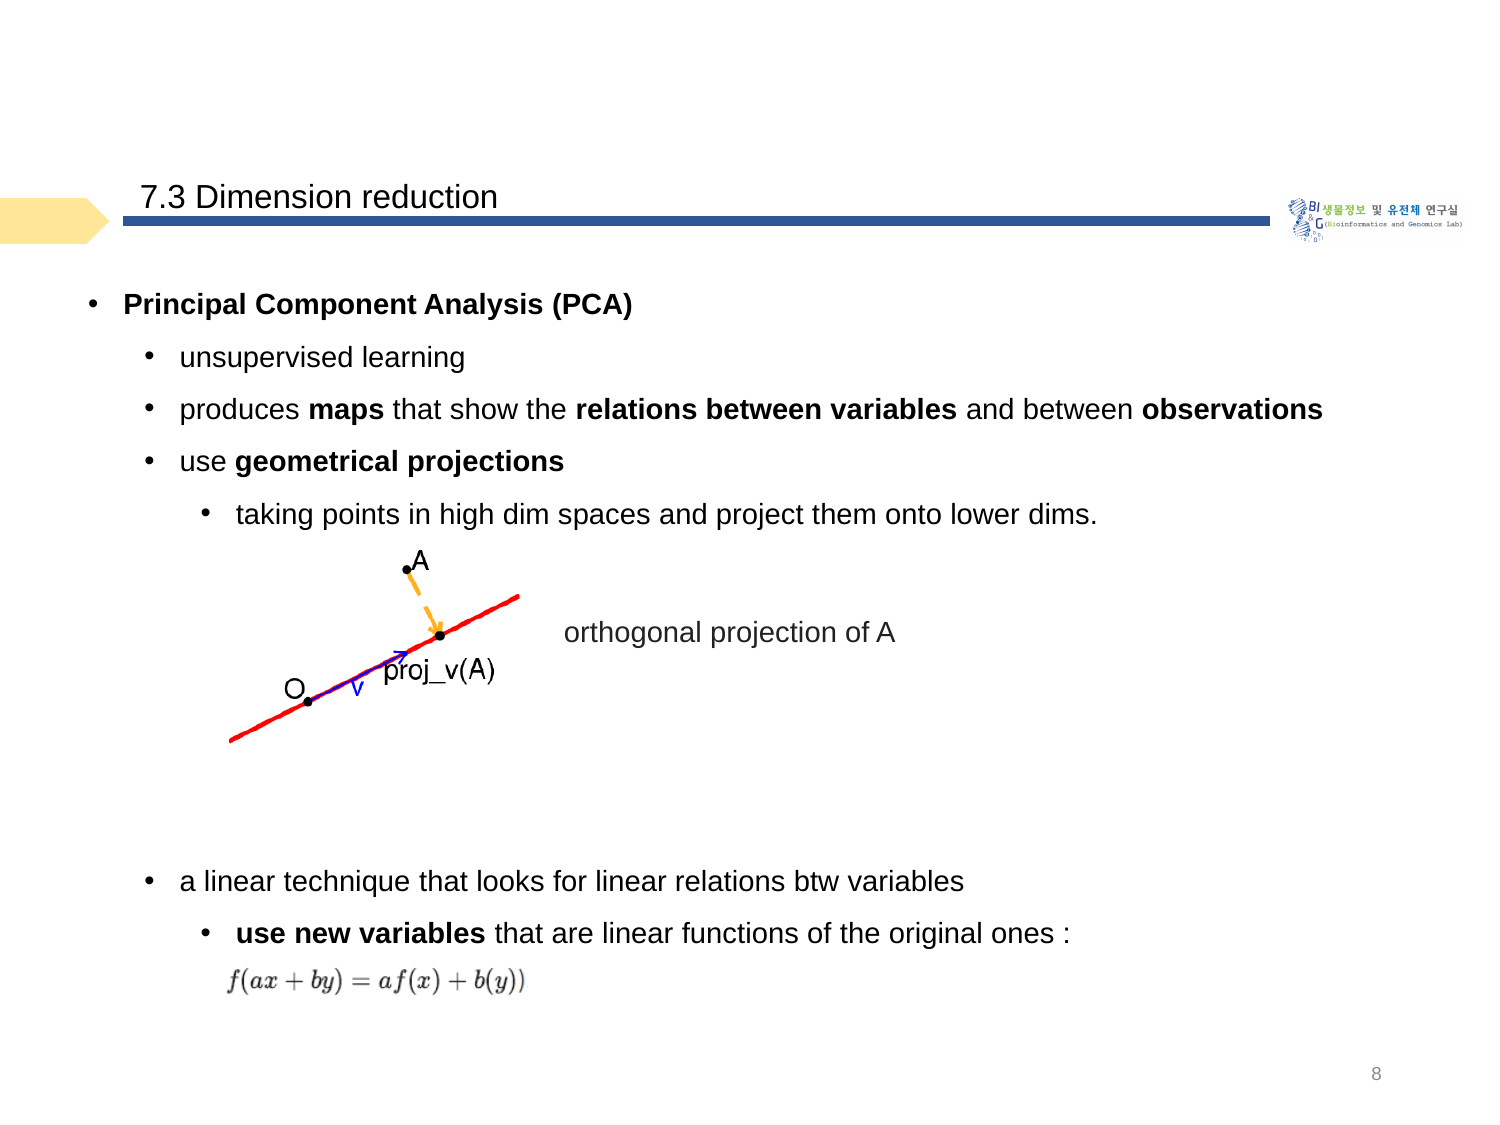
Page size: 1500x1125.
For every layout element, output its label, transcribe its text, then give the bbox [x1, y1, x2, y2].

slide_number 8 [1059, 1042, 1397, 1103]
text_box [0, 197, 111, 245]
text_box Principal Component Analysis (PCA) unsupervised learning produces maps that show the relations between variables and between observations use geometrical projections taking points in high dim spaces and project them onto lower dims. a linear technique that looks for linear relations btw variables use new variables that are linear functions of the original ones : [73, 260, 1427, 958]
picture [220, 961, 528, 1000]
picture [223, 548, 525, 744]
text_box orthogonal projection of A [549, 606, 1027, 656]
title 7.3 Dimension reduction [124, 176, 1166, 220]
picture [1285, 194, 1463, 244]
